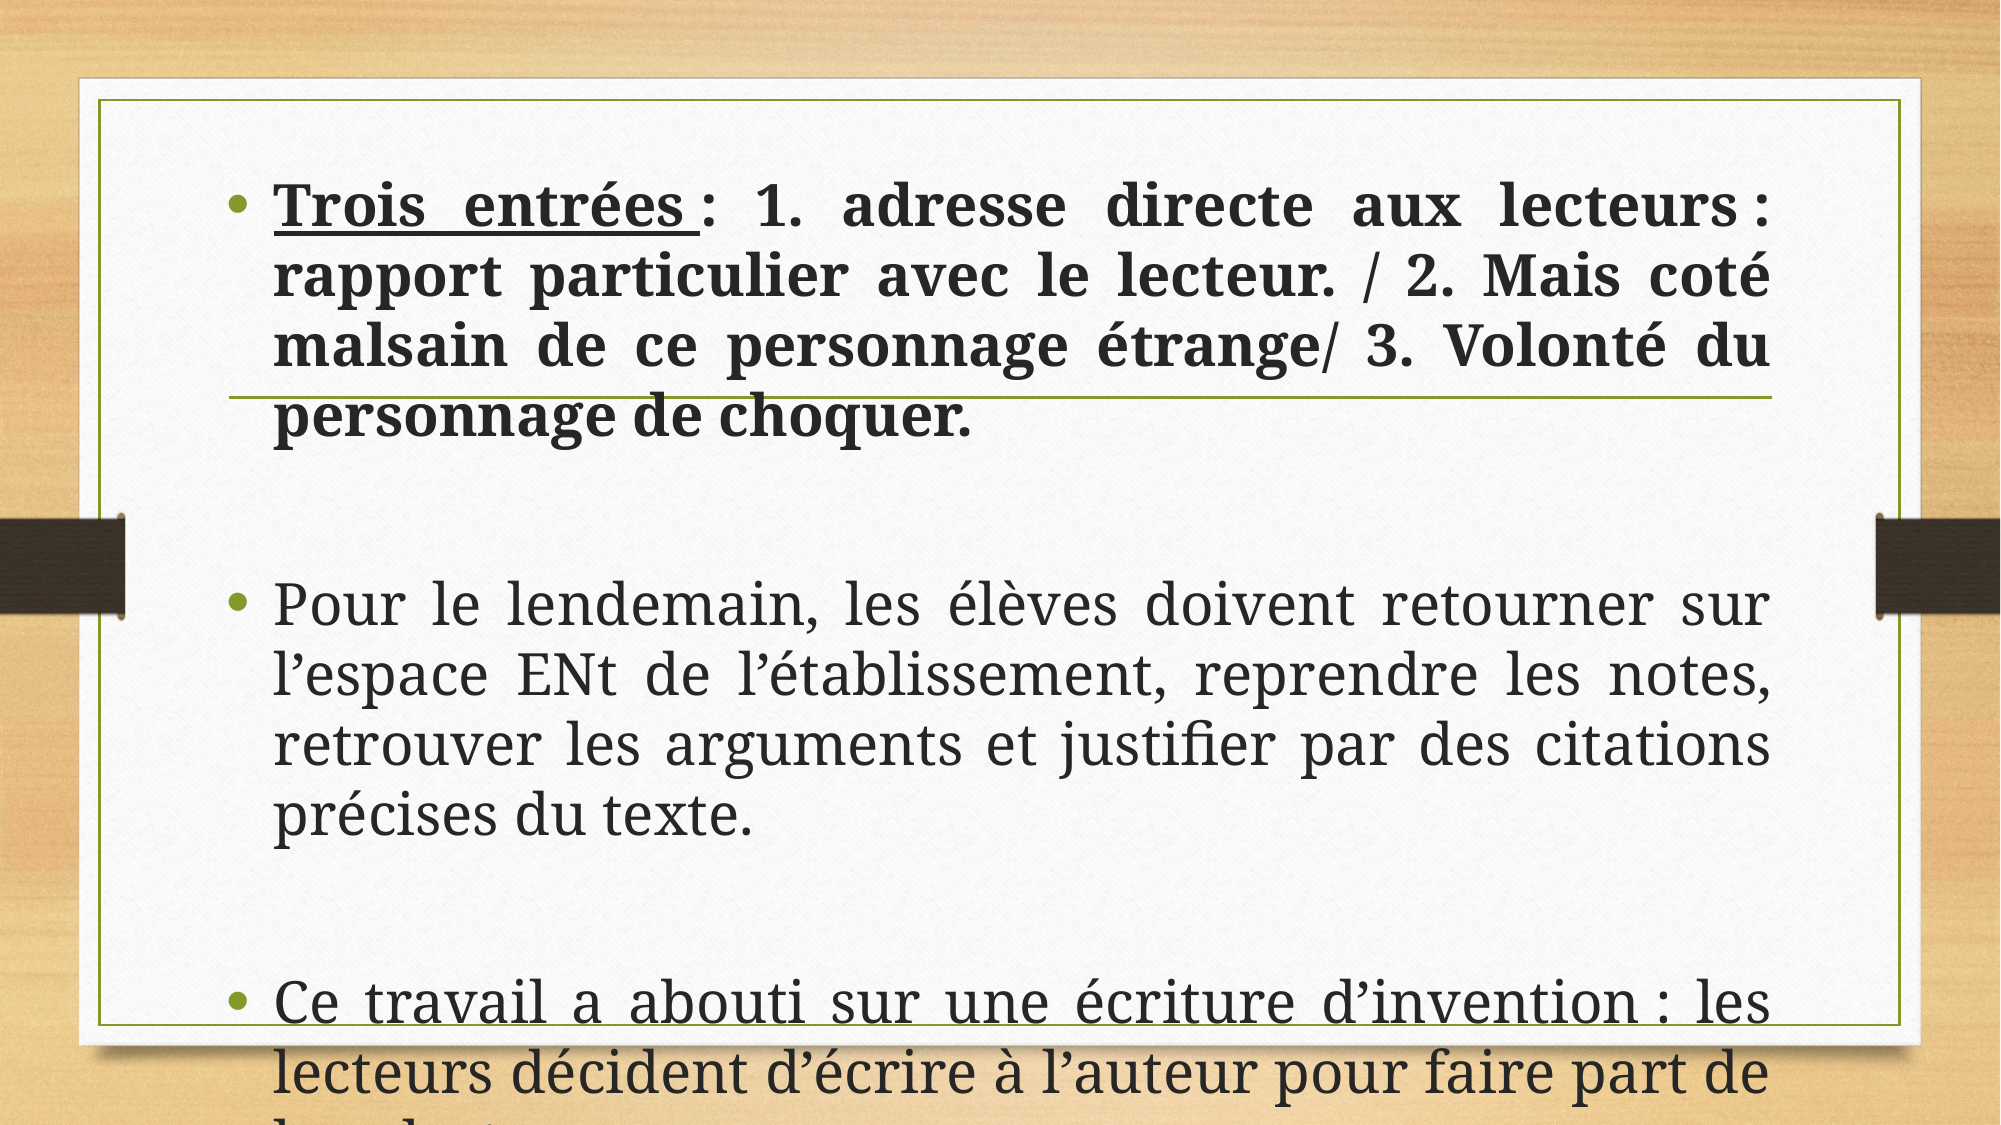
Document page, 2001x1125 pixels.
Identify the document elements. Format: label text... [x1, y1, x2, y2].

picture [0, 0, 2001, 1125]
list Trois entrées : 1. adresse directe aux lecteurs : rapport particulier avec le lecteur. / 2. Mais coté malsain de ce personnage étrange/ 3. Volonté du personnage de choquer. Pour le lendemain, les élèves doivent retourner sur l’espace ENt de l’établissement, reprendre les notes, retrouver les arguments et justifier par des citations précises du texte. Ce travail a abouti sur une écriture d’invention : les lecteurs décident d’écrire à l’auteur pour faire part de leur lecture. [211, 161, 1788, 964]
